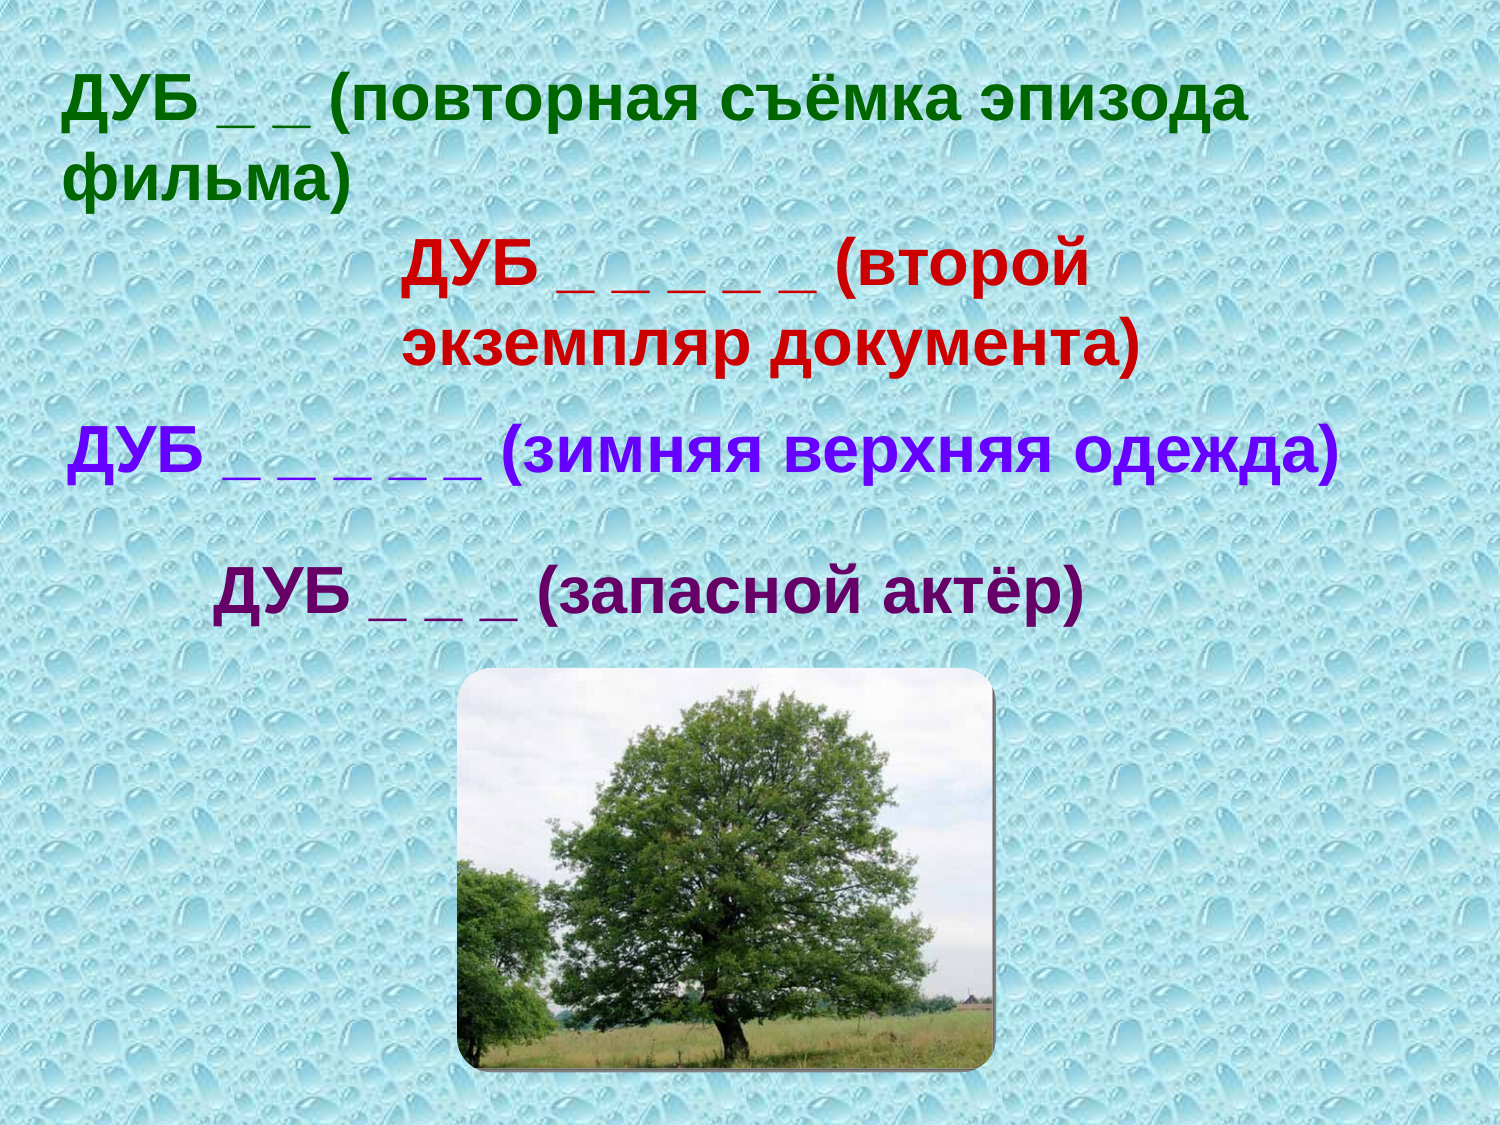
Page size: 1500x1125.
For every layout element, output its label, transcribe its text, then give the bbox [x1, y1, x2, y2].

text_box ДУБ _ _ _ (запасной актёр) [199, 538, 1275, 634]
text_box ДУБ _ _ (повторная съёмка эпизода фильма) [46, 46, 1430, 222]
text_box ДУБ _ _ _ _ _ (зимняя верхняя одежда) [52, 398, 1357, 494]
picture [0, 0, 1500, 1125]
text_box ДУБ _ _ _ _ _ (второй экземпляр документа) [386, 210, 1465, 386]
